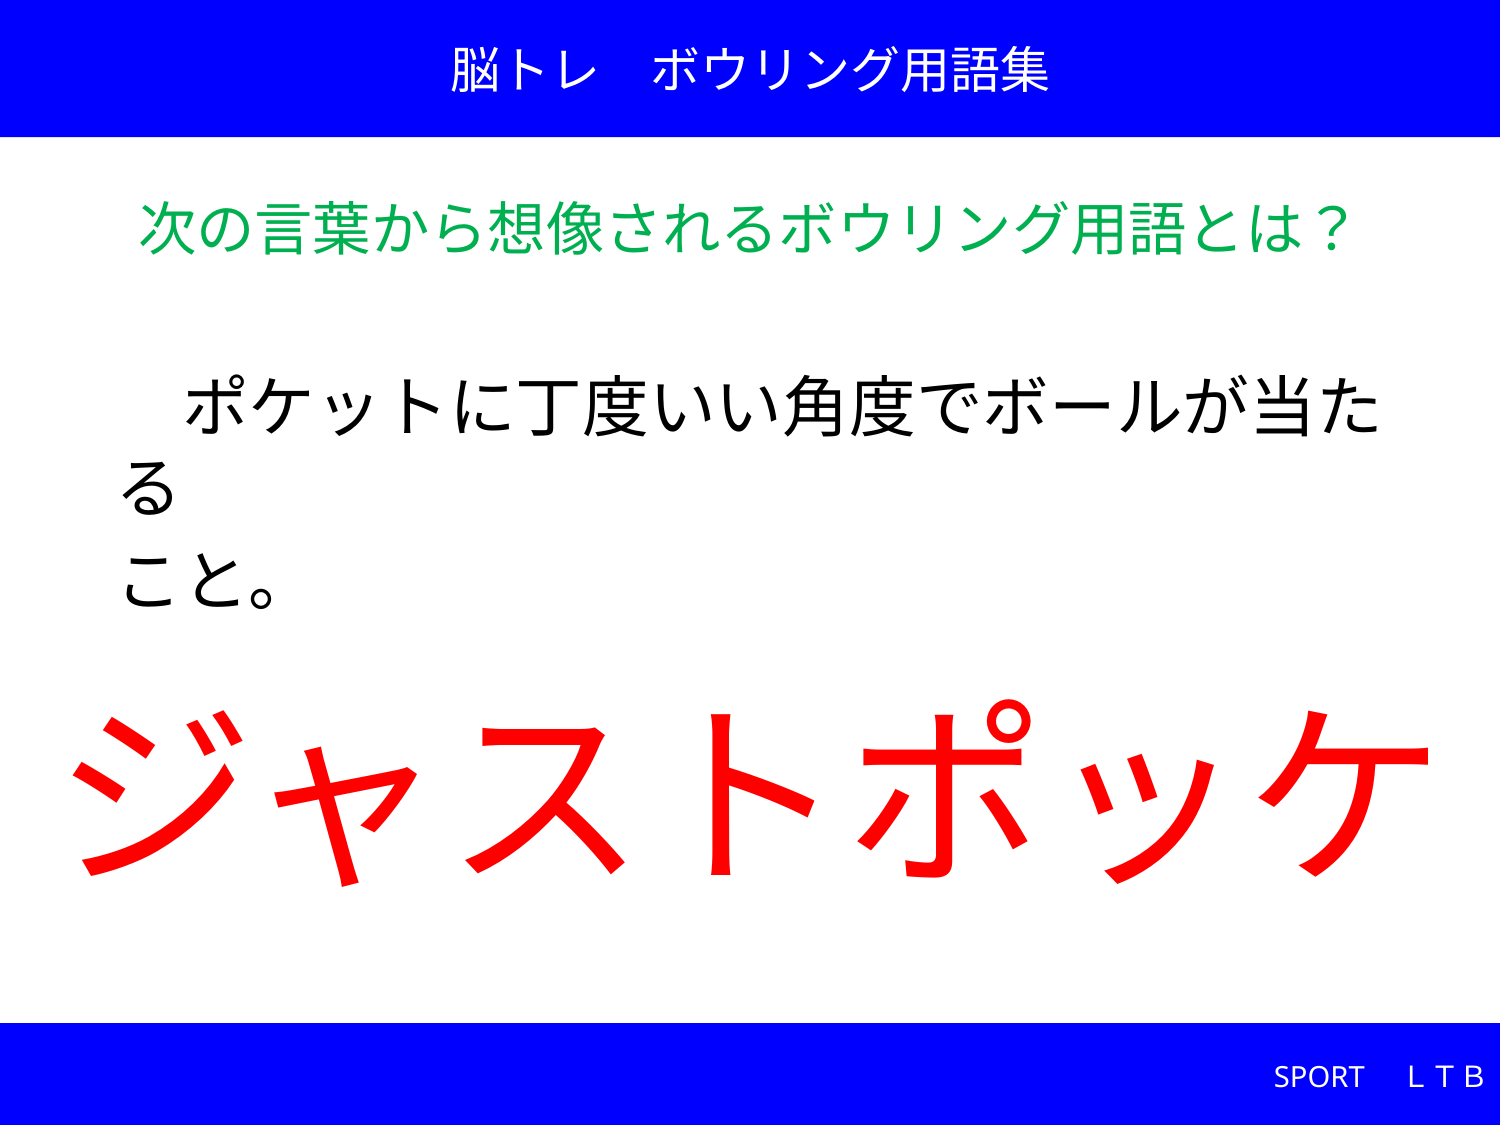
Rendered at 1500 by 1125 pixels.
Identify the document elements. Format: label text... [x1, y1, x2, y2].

text_box SPORT ＬＴＢ [0, 1023, 1500, 1125]
text_box 脳トレ ボウリング用語集 [0, 0, 1500, 138]
title ジャストポッケ [0, 562, 1500, 1016]
subtitle ポケットに丁度いい角度でボールが当たる こと。 [100, 357, 1424, 646]
text_box 次の言葉から想像されるボウリング用語とは？ [53, 184, 1447, 303]
